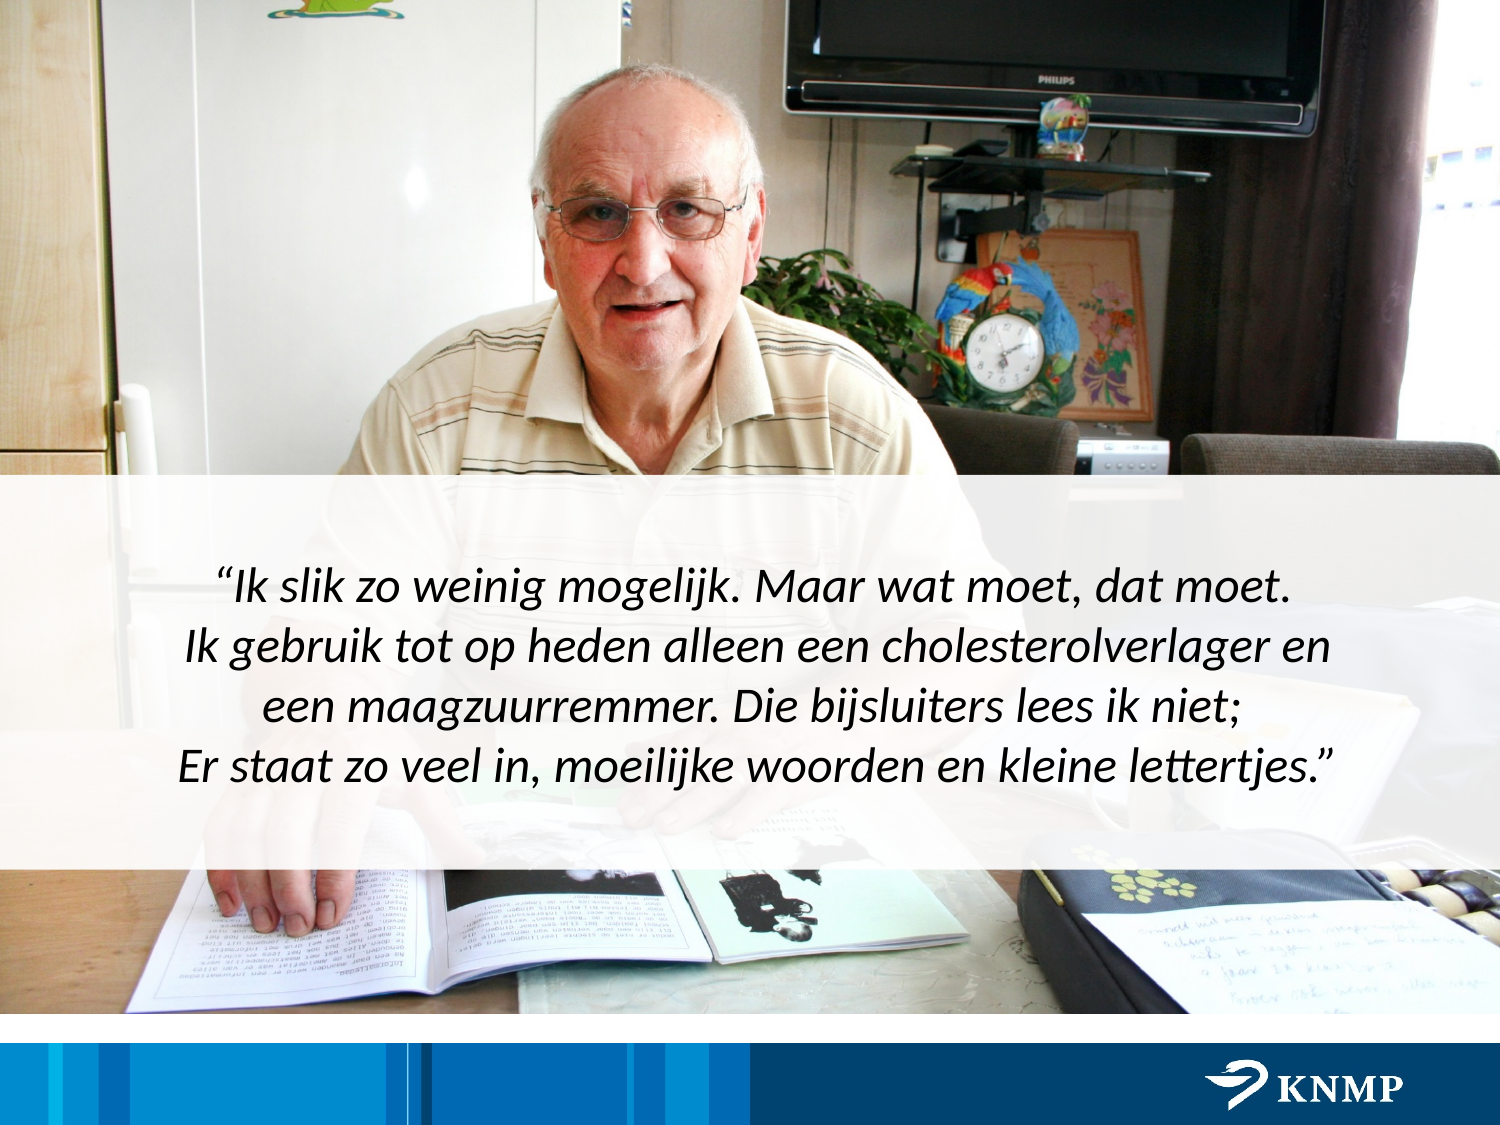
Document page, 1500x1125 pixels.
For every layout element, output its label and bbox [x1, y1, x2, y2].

picture [386, 1043, 626, 1125]
picture [710, 1043, 1500, 1125]
picture [99, 1043, 129, 1125]
list [0, 0, 1500, 1014]
picture [635, 1043, 665, 1125]
